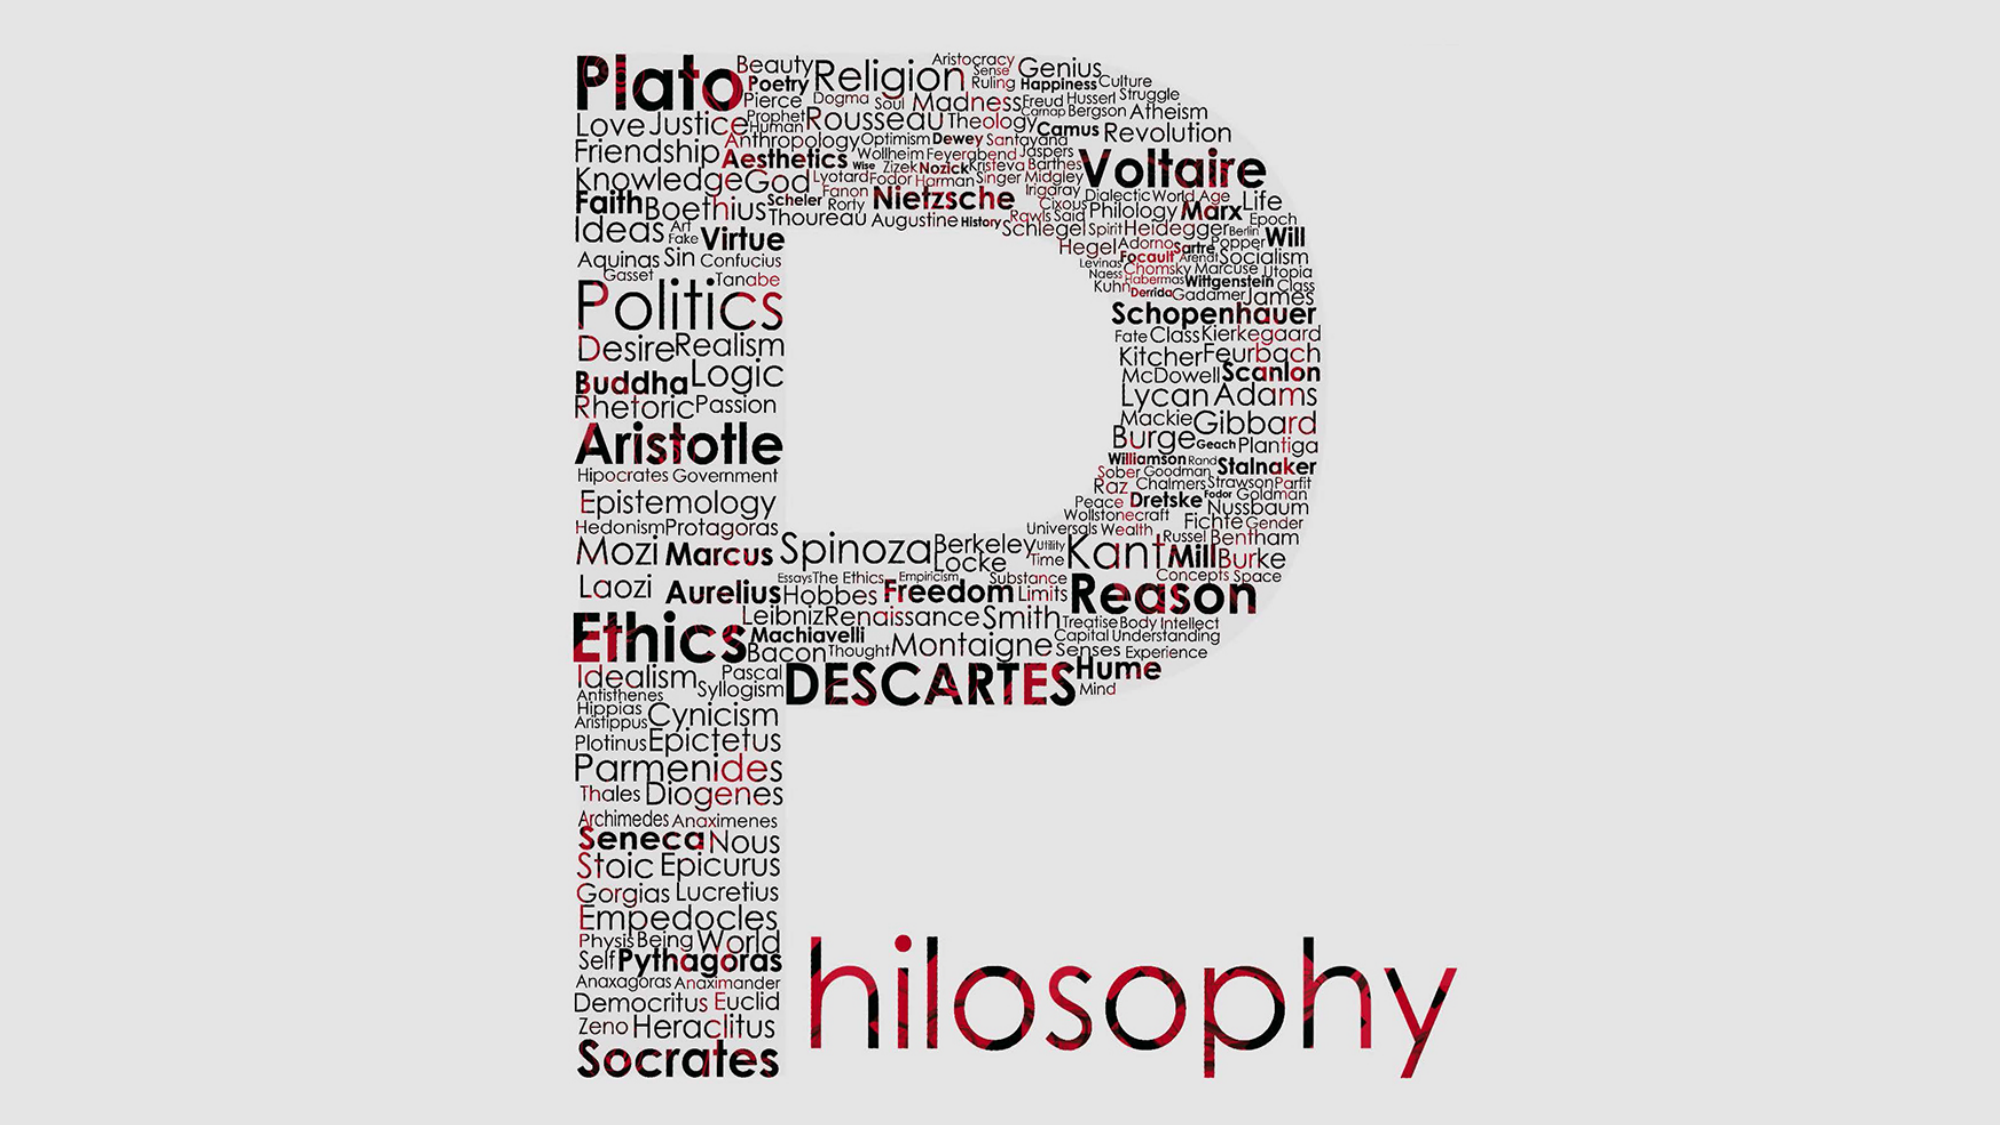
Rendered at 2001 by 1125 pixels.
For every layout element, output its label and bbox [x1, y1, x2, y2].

list [0, 0, 2000, 1125]
